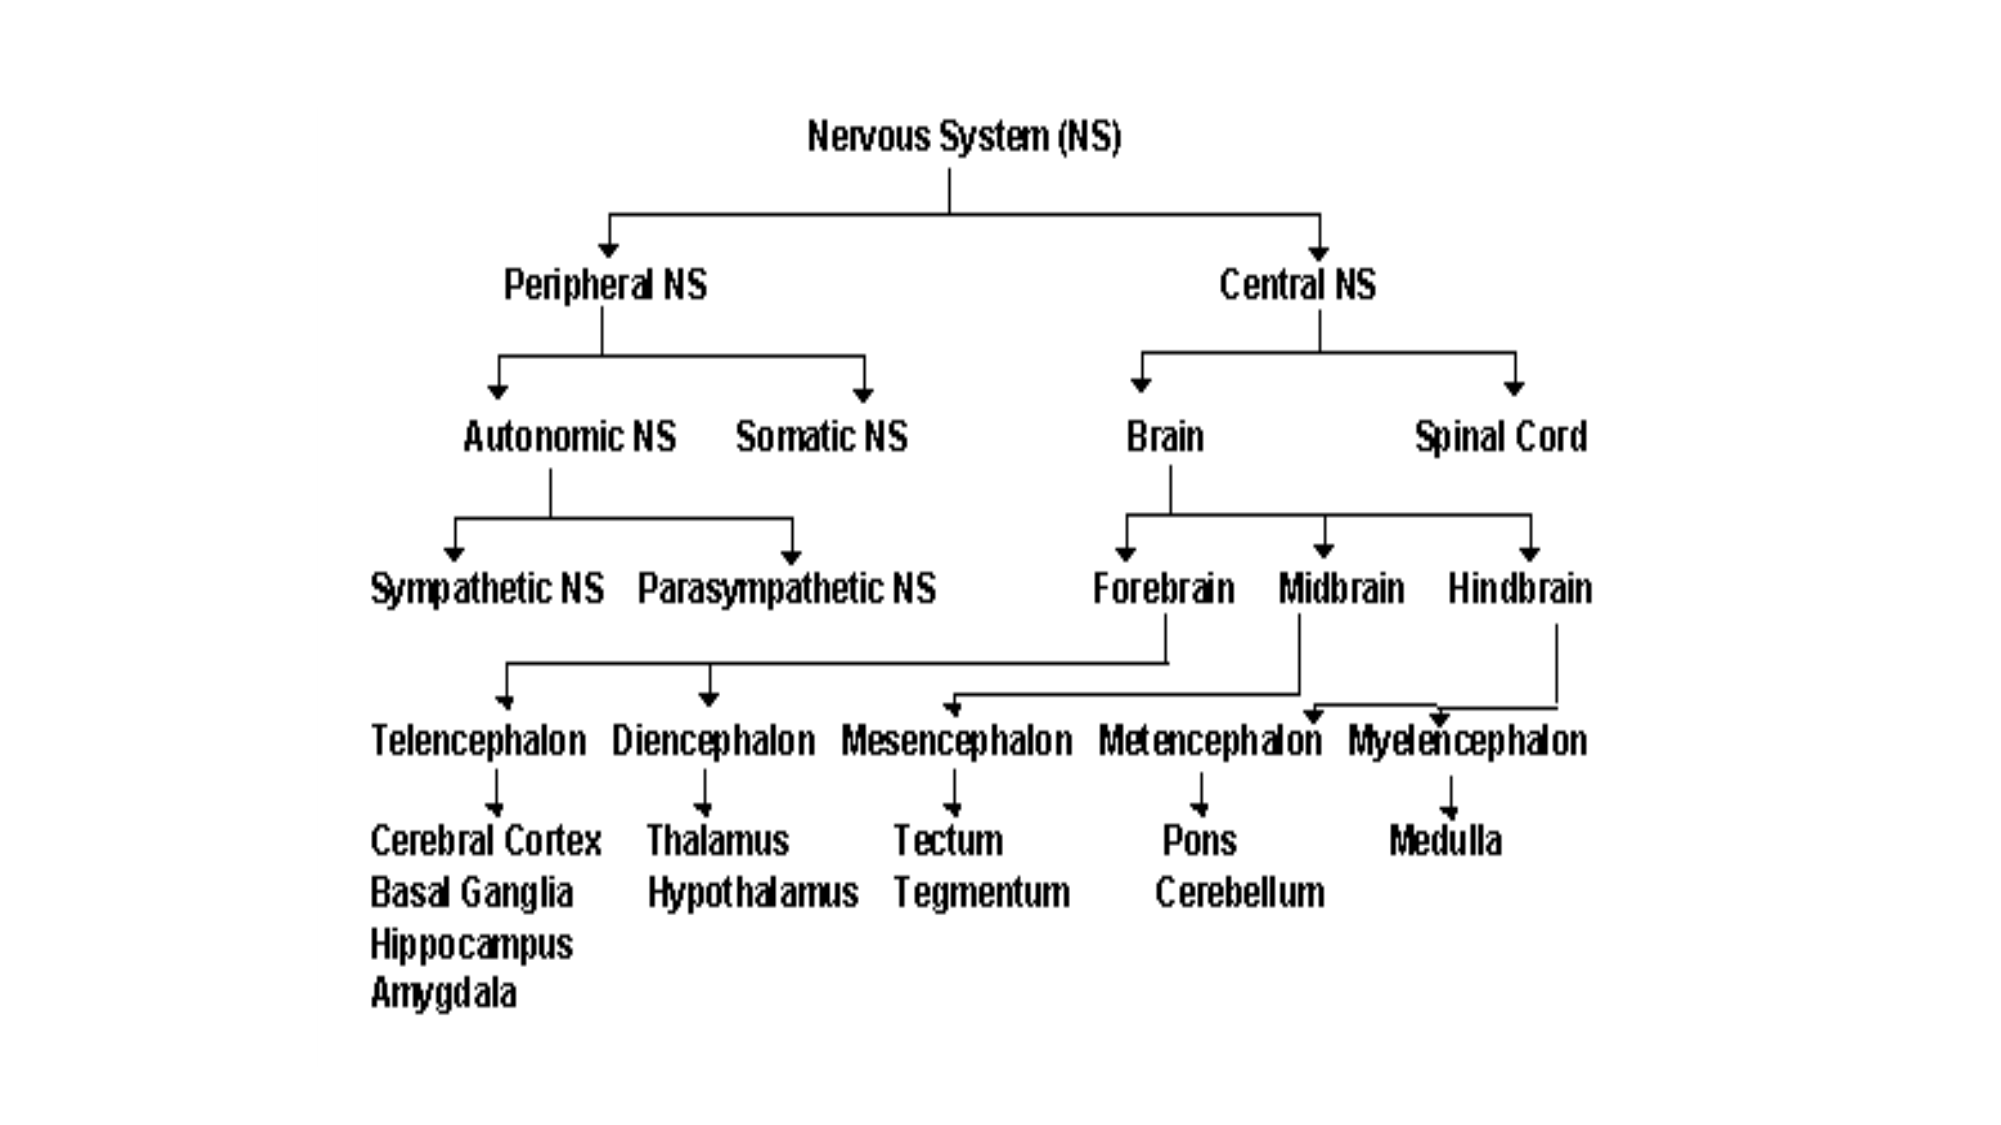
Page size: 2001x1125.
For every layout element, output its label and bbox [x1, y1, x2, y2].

picture [316, 107, 1636, 1067]
